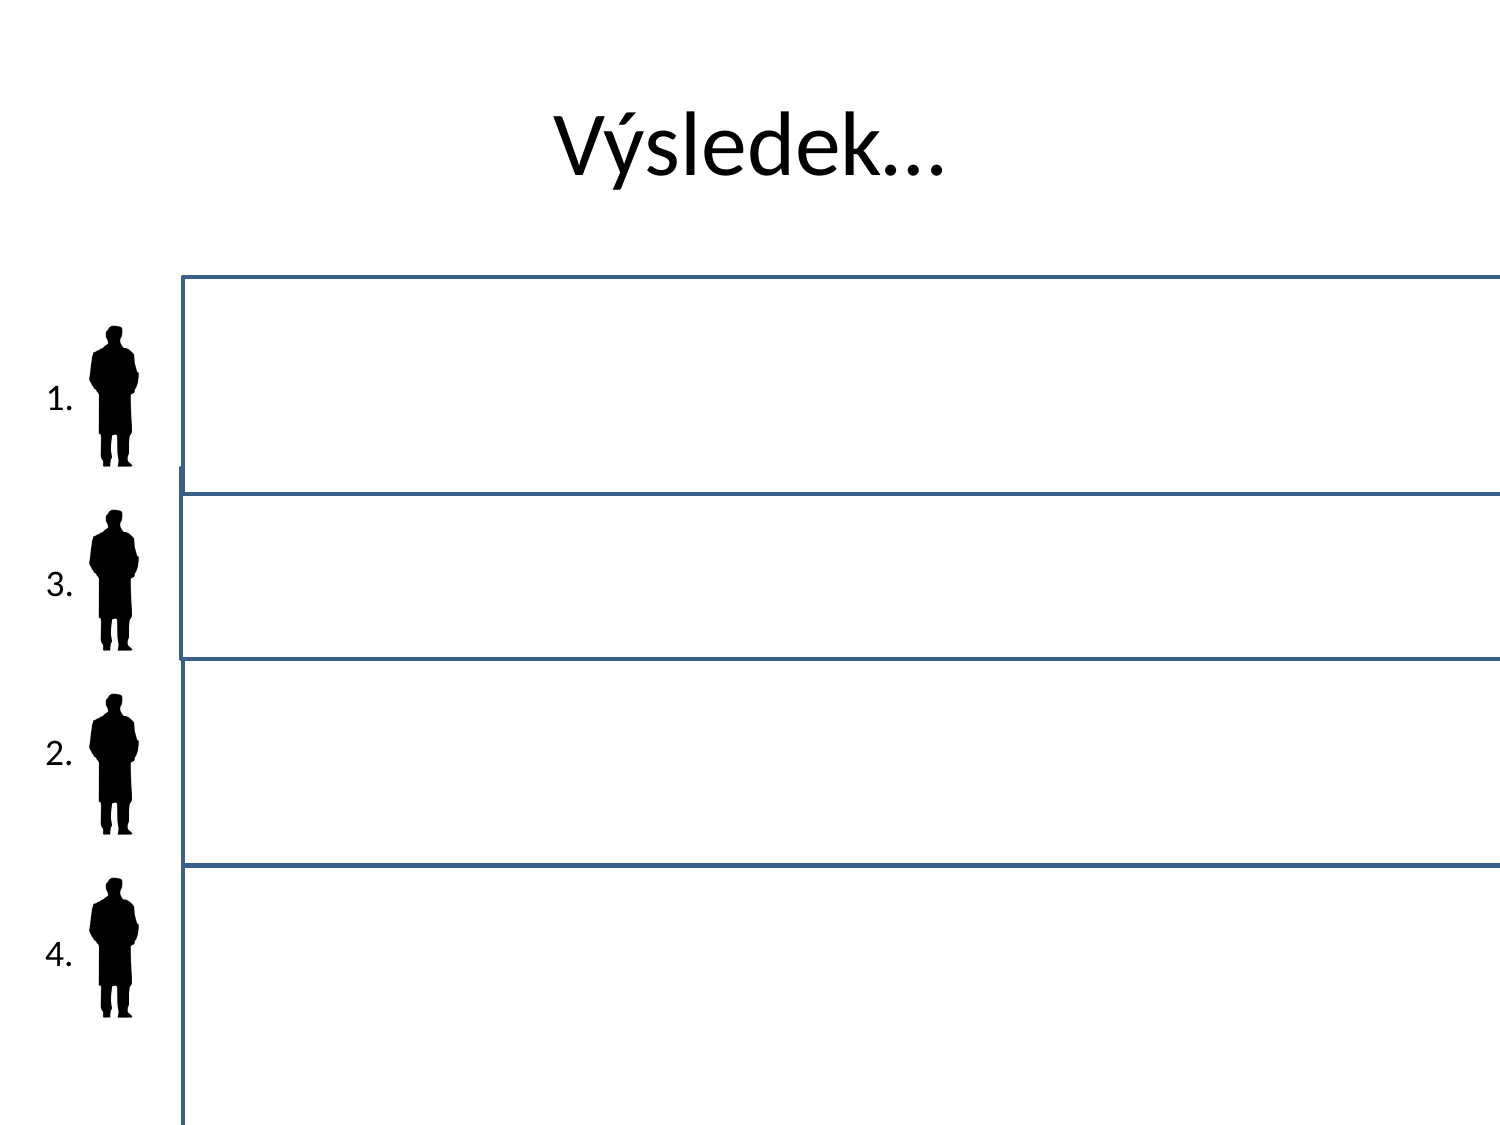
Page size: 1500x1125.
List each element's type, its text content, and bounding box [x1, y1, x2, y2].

text_box [579, 496, 1500, 661]
picture [89, 692, 139, 835]
picture [89, 875, 139, 1019]
text_box 3. [30, 551, 84, 612]
picture [89, 324, 139, 467]
text_box [181, 275, 1500, 496]
text_box [814, 661, 1500, 868]
picture [203, 456, 810, 1110]
title Výsledek… [75, 45, 1425, 233]
text_box 1. [30, 365, 84, 426]
text_box [181, 868, 1500, 1125]
text_box 2. [30, 721, 84, 781]
picture [89, 508, 139, 651]
text_box 4. [30, 922, 84, 982]
text_box [179, 466, 198, 661]
text_box [181, 661, 472, 868]
